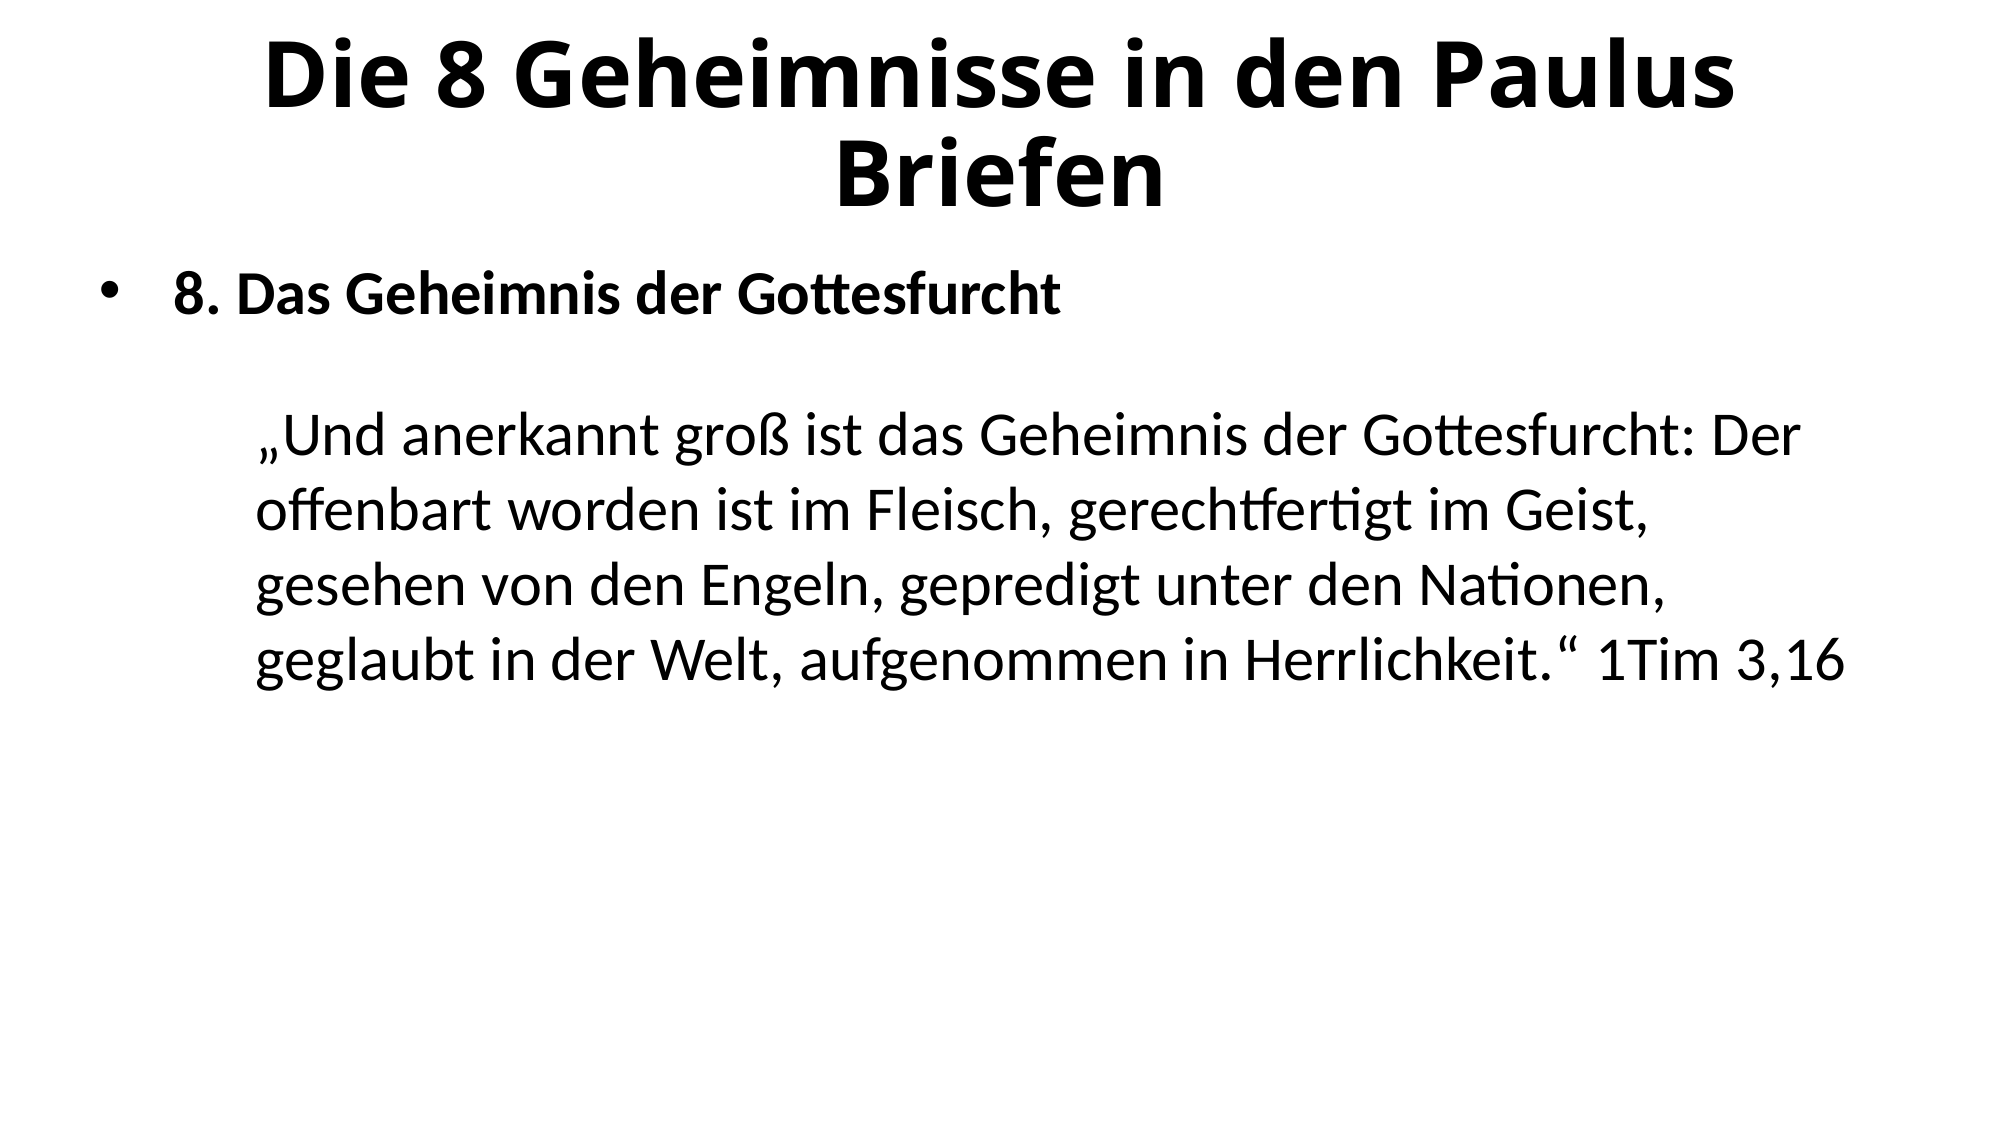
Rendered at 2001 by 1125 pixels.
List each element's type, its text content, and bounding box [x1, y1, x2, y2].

text_box „Und anerkannt groß ist das Geheimnis der Gottesfurcht: Der offenbart worden ist im Fleisch, gerechtfertigt im Geist, gesehen von den Engeln, gepredigt unter den Nationen, geglaubt in der Welt, aufgenommen in Herrlichkeit.“ 1Tim 3,16 [241, 385, 1868, 701]
text_box 8. Das Geheimnis der Gottesfurcht [84, 244, 1955, 335]
title Die 8 Geheimnisse in den Paulus Briefen [137, 59, 1863, 194]
